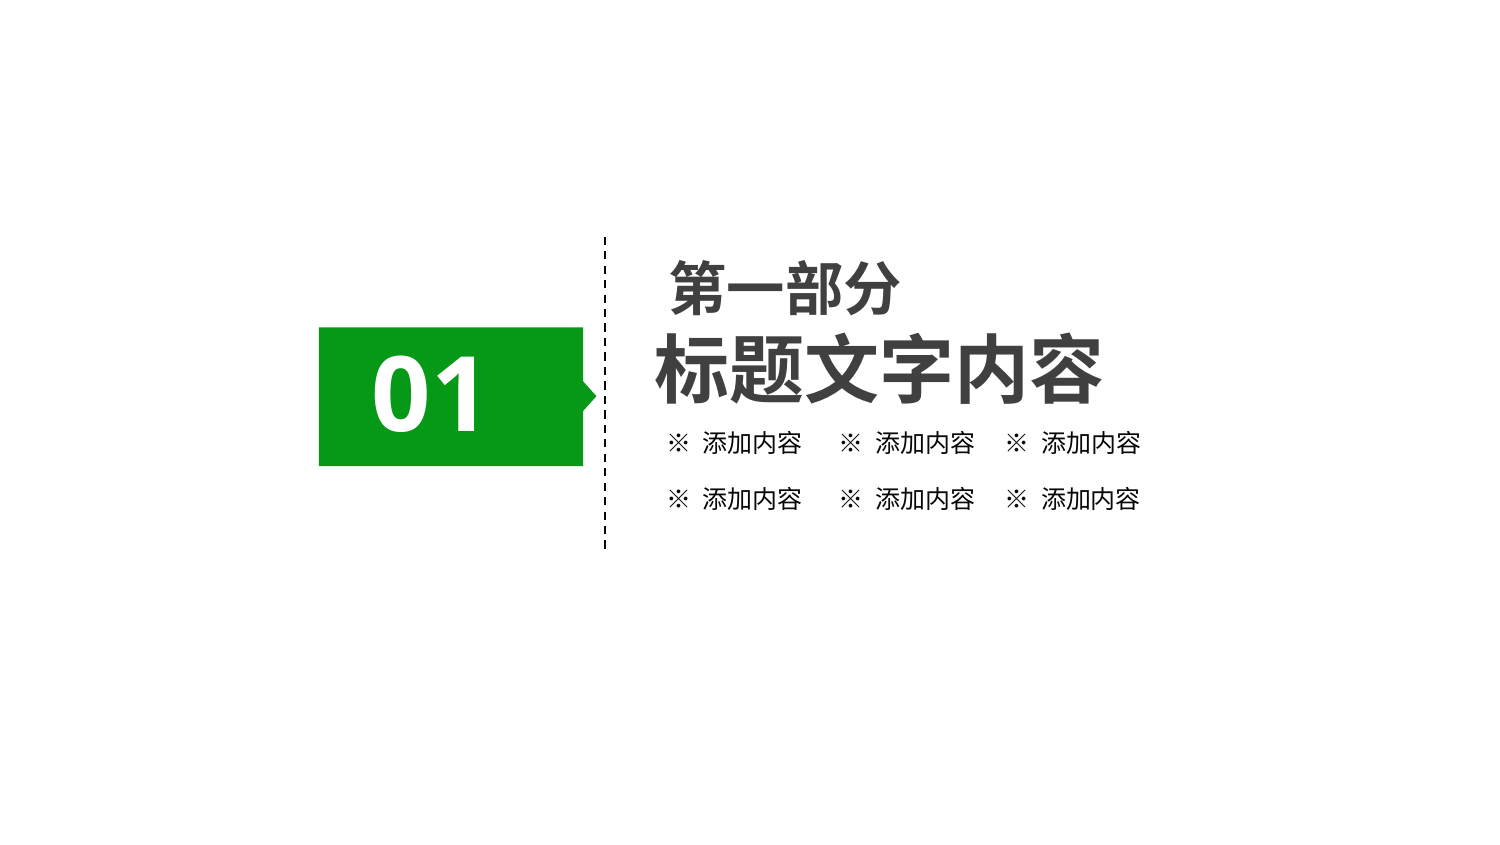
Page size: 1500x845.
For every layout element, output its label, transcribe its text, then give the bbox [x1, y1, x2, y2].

text_box ※ 添加内容 [829, 478, 991, 519]
text_box ※ 添加内容 [656, 478, 819, 519]
text_box ※ 添加内容 [994, 422, 1164, 462]
text_box [318, 327, 597, 467]
text_box 第一部分 标题文字内容 [640, 244, 1120, 420]
text_box ※ 添加内容 [994, 478, 1157, 519]
text_box ※ 添加内容 [829, 422, 991, 462]
text_box ※ 添加内容 [656, 422, 826, 462]
text_box 01 [371, 327, 520, 453]
